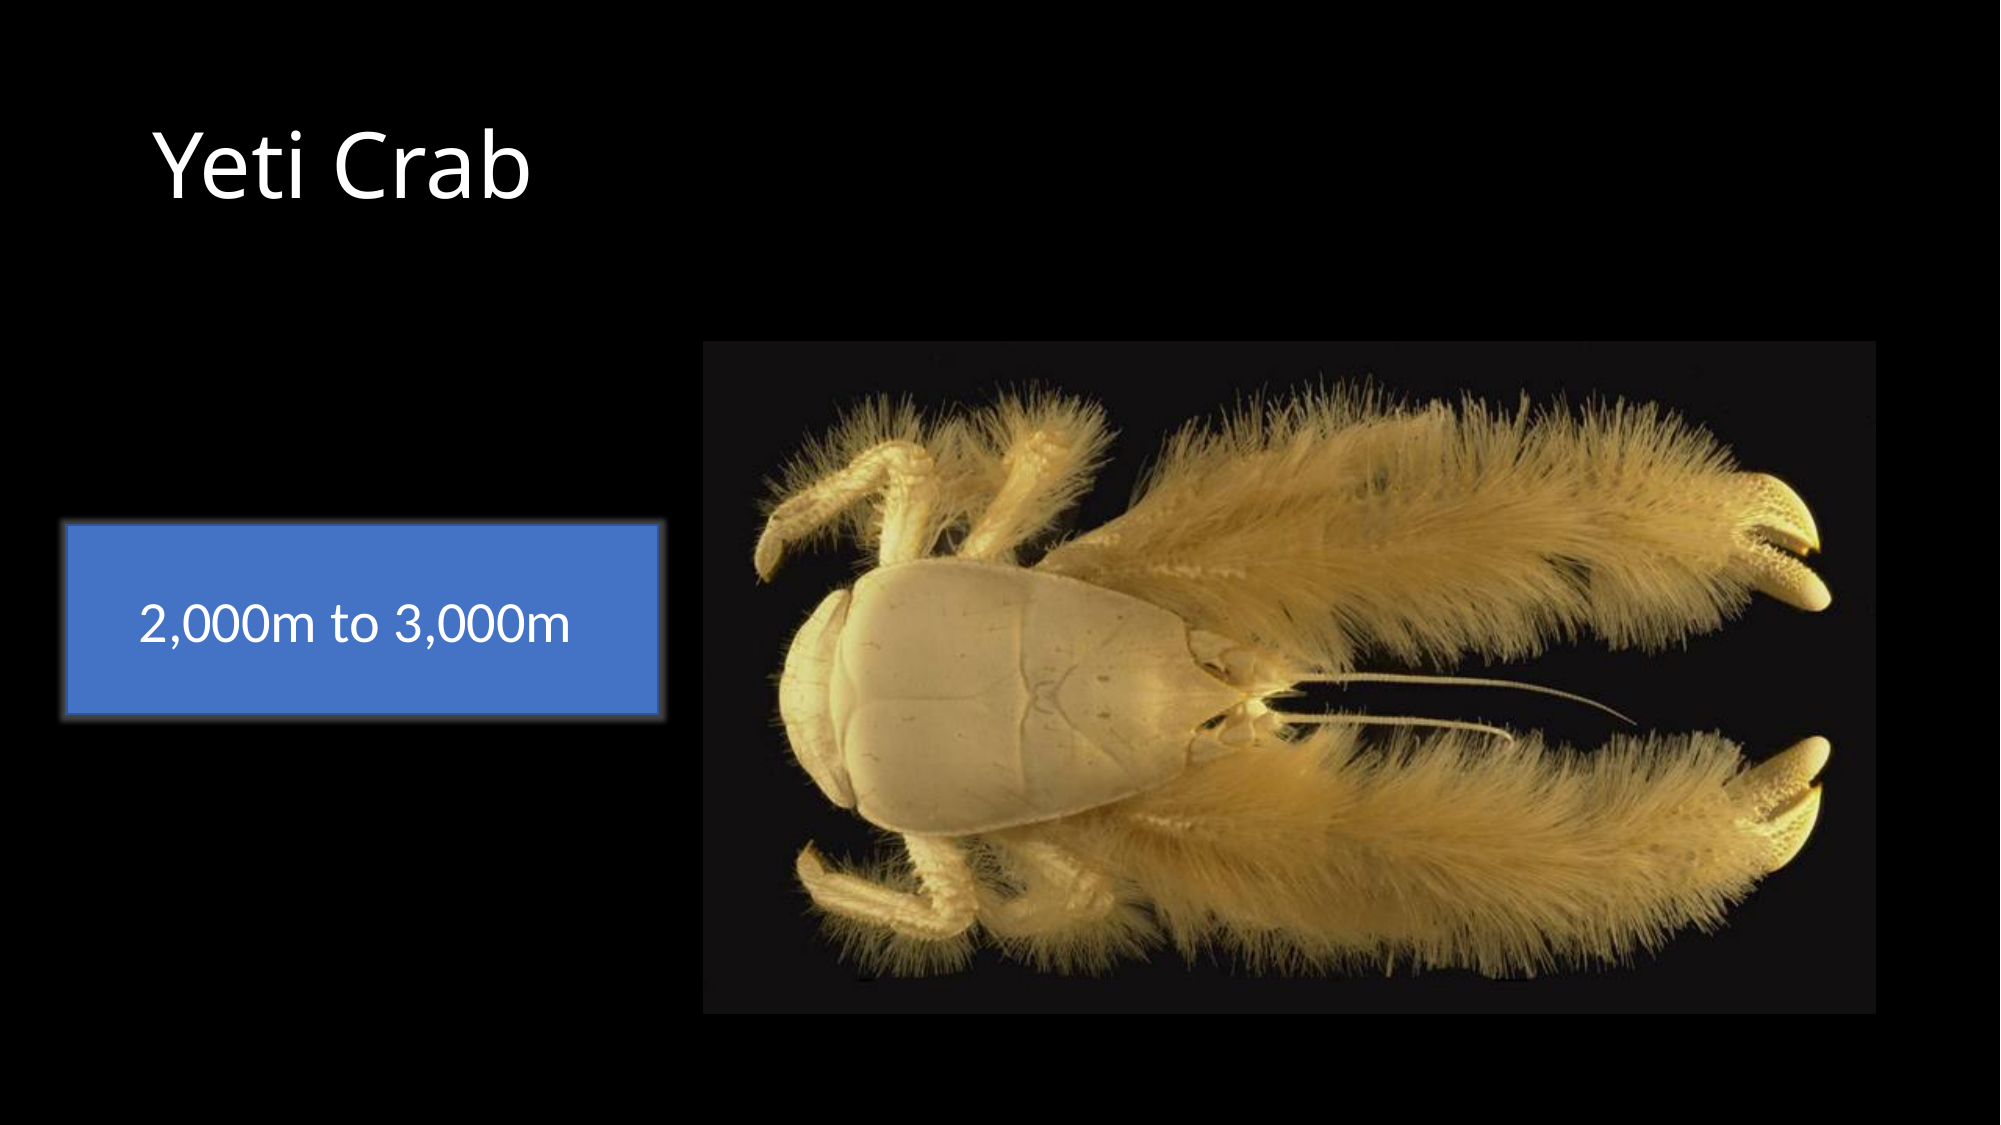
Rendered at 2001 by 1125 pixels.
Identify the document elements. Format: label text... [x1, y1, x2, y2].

text_box 2,000m to 3,000m [65, 524, 659, 715]
picture [703, 341, 1876, 1014]
title Yeti Crab [137, 59, 1863, 278]
